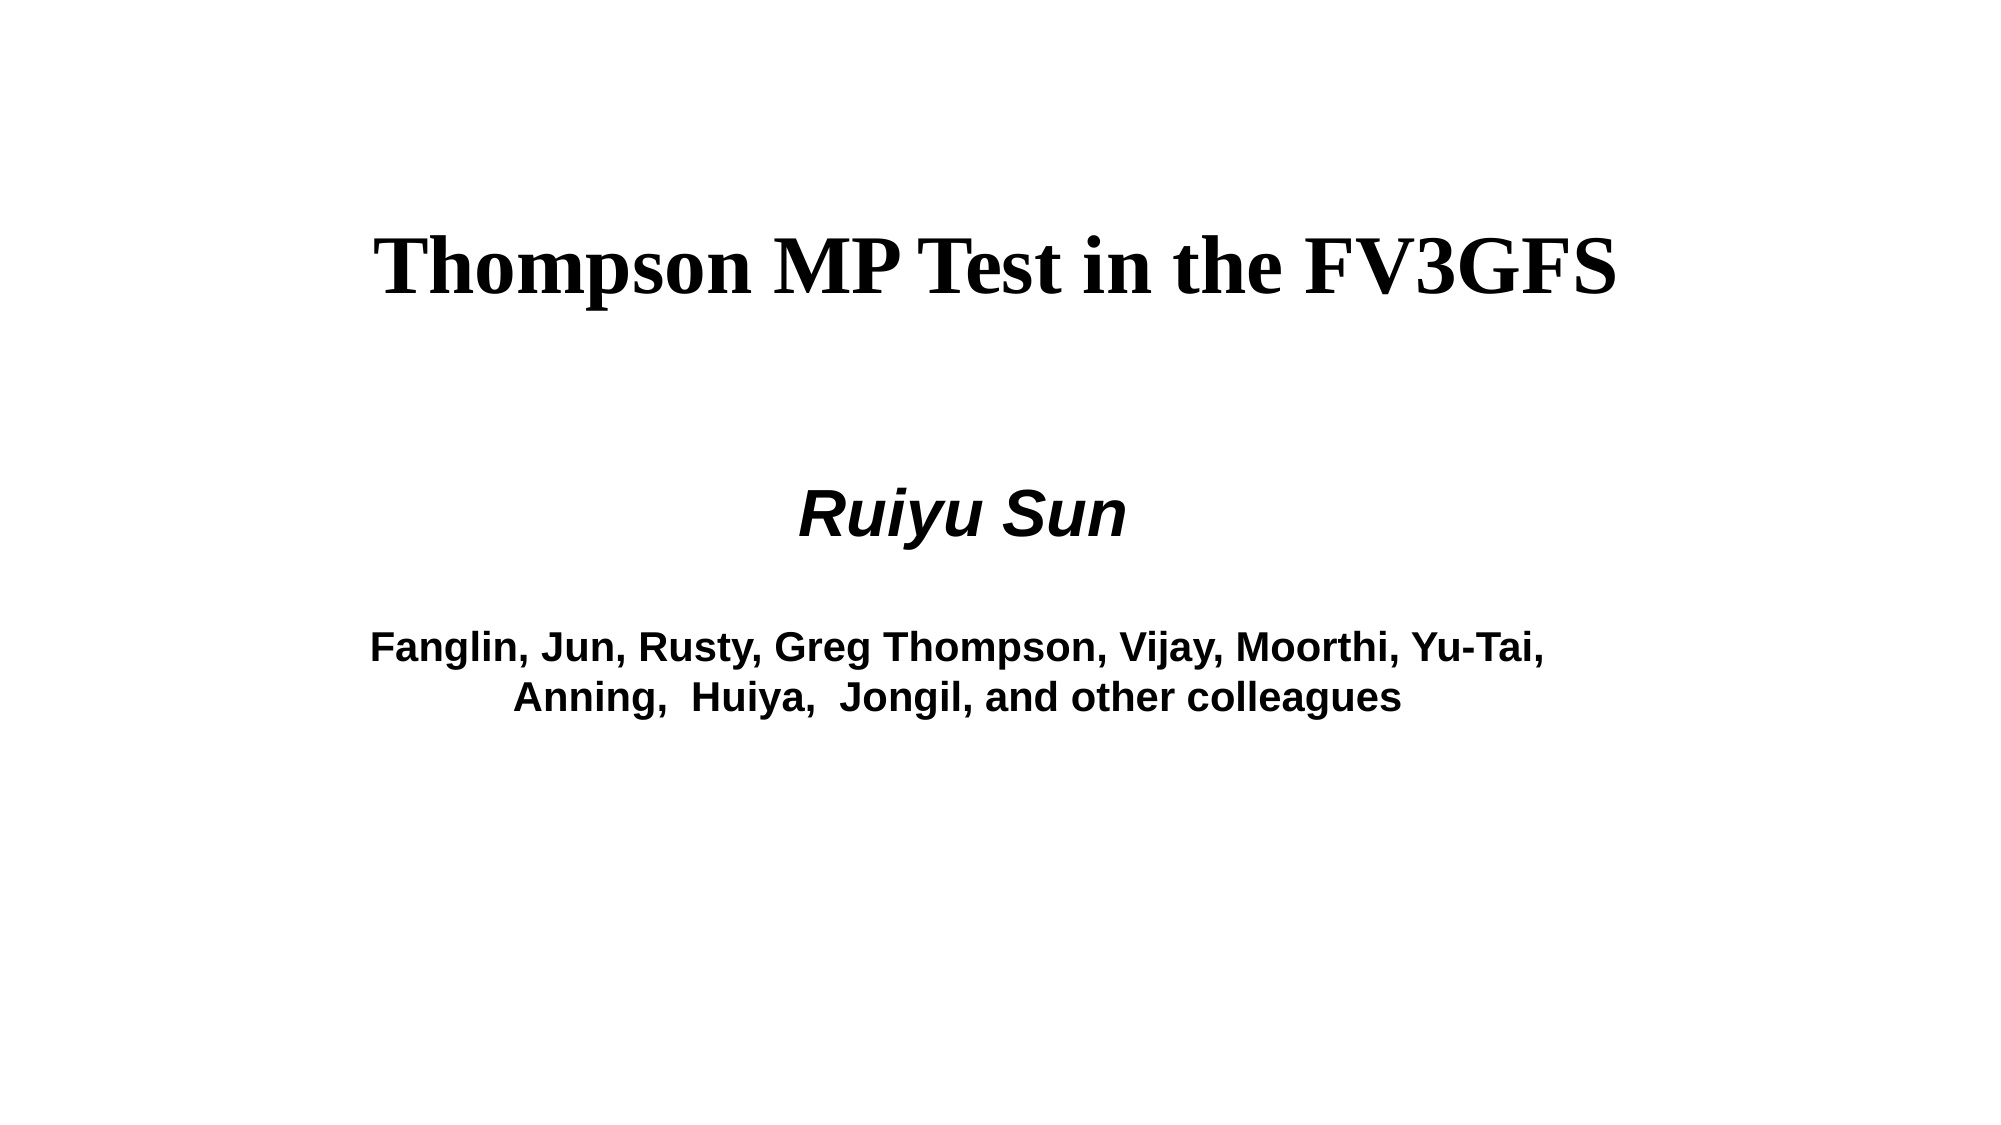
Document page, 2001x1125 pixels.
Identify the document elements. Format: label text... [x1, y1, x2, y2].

text_box Ruiyu Sun Fanglin, Jun, Rusty, Greg Thompson, Vijay, Moorthi, Yu-Tai, Anning, Huiya, Jongil, and other colleagues [301, 462, 1626, 1000]
title Thompson MP Test in the FV3GFS [146, 144, 1847, 386]
